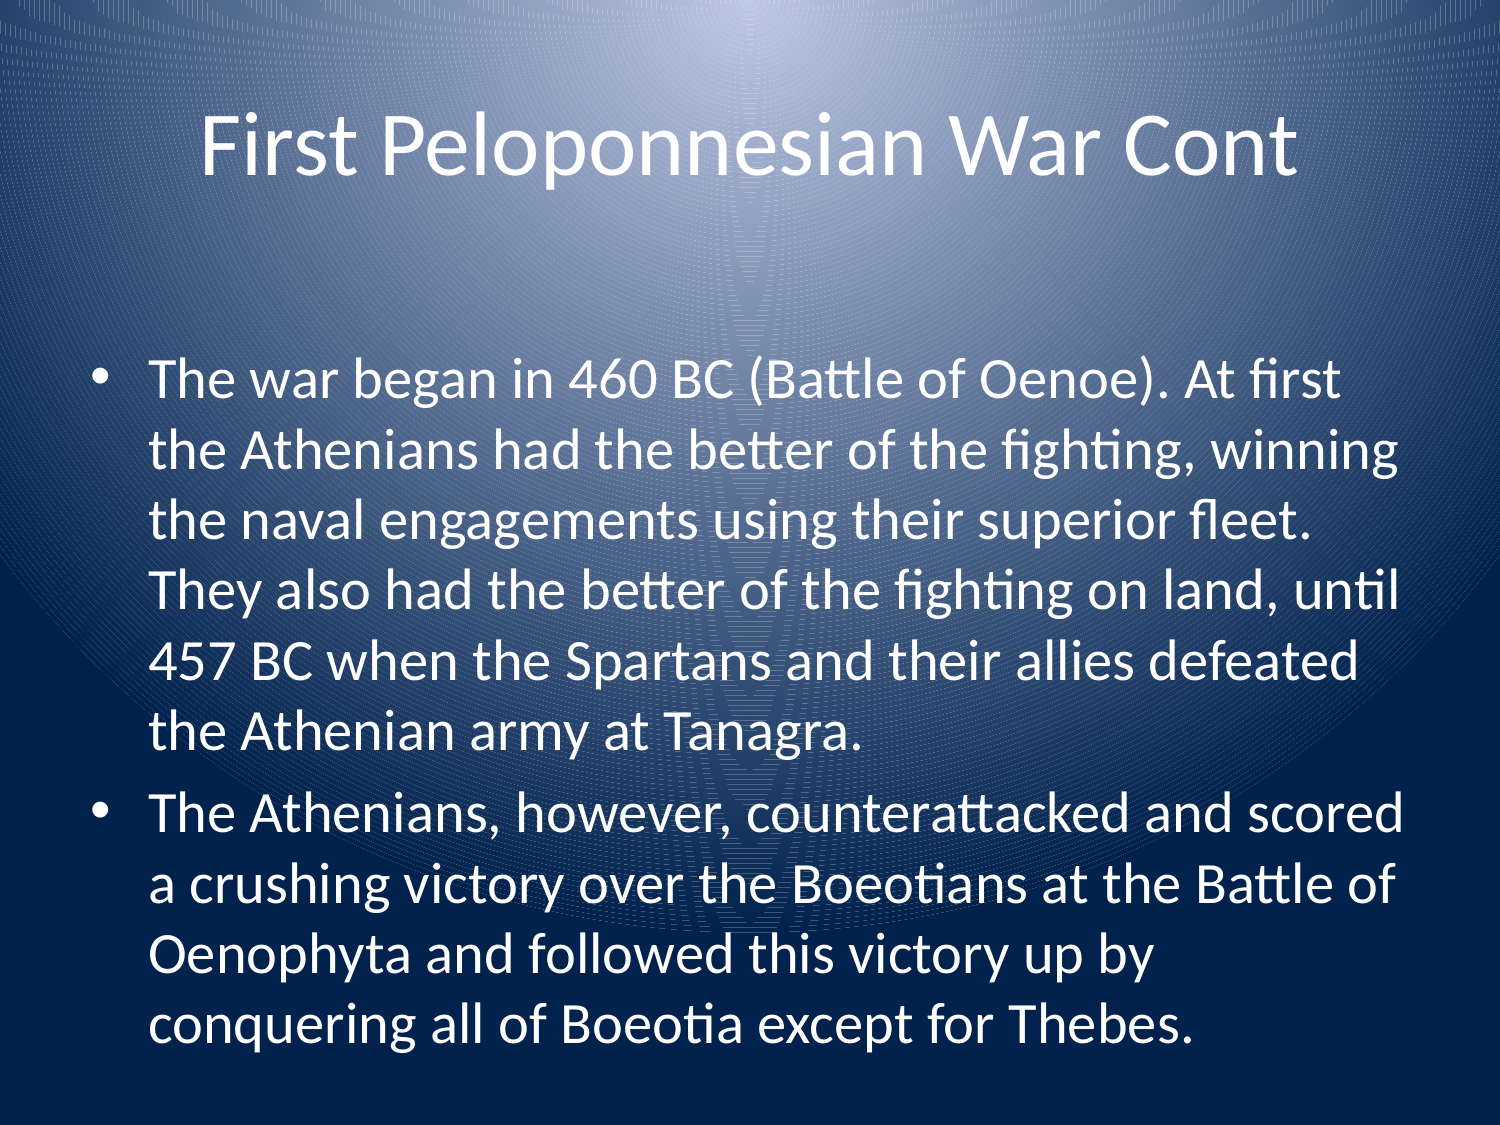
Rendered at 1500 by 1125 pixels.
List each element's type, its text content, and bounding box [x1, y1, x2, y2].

list The war began in 460 BC (Battle of Oenoe). At first the Athenians had the better of the fighting, winning the naval engagements using their superior fleet. They also had the better of the fighting on land, until 457 BC when the Spartans and their allies defeated the Athenian army at Tanagra. The Athenians, however, counterattacked and scored a crushing victory over the Boeotians at the Battle of Oenophyta and followed this victory up by conquering all of Boeotia except for Thebes. [75, 332, 1425, 1075]
title First Peloponnesian War Cont [75, 45, 1425, 233]
